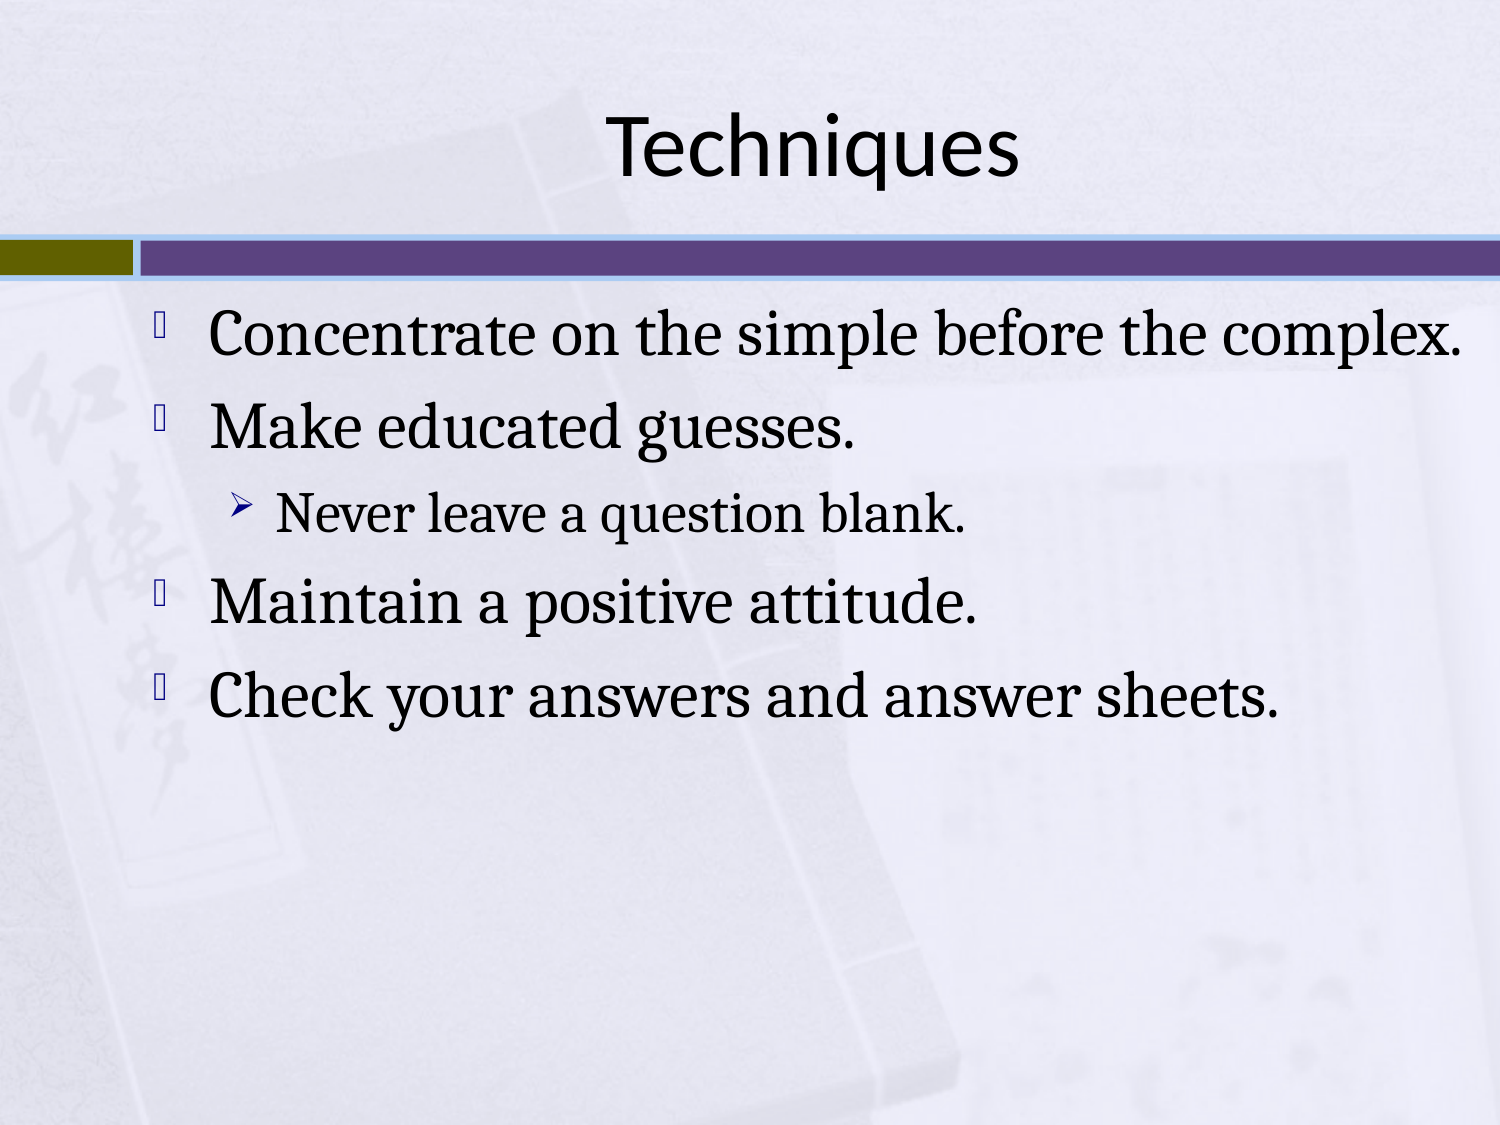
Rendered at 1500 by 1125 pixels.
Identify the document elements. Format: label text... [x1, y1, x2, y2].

title Techniques [138, 46, 1489, 234]
list Concentrate on the simple before the complex. Make educated guesses. Never leave a question blank. Maintain a positive attitude. Check your answers and answer sheets. [138, 281, 1489, 1076]
